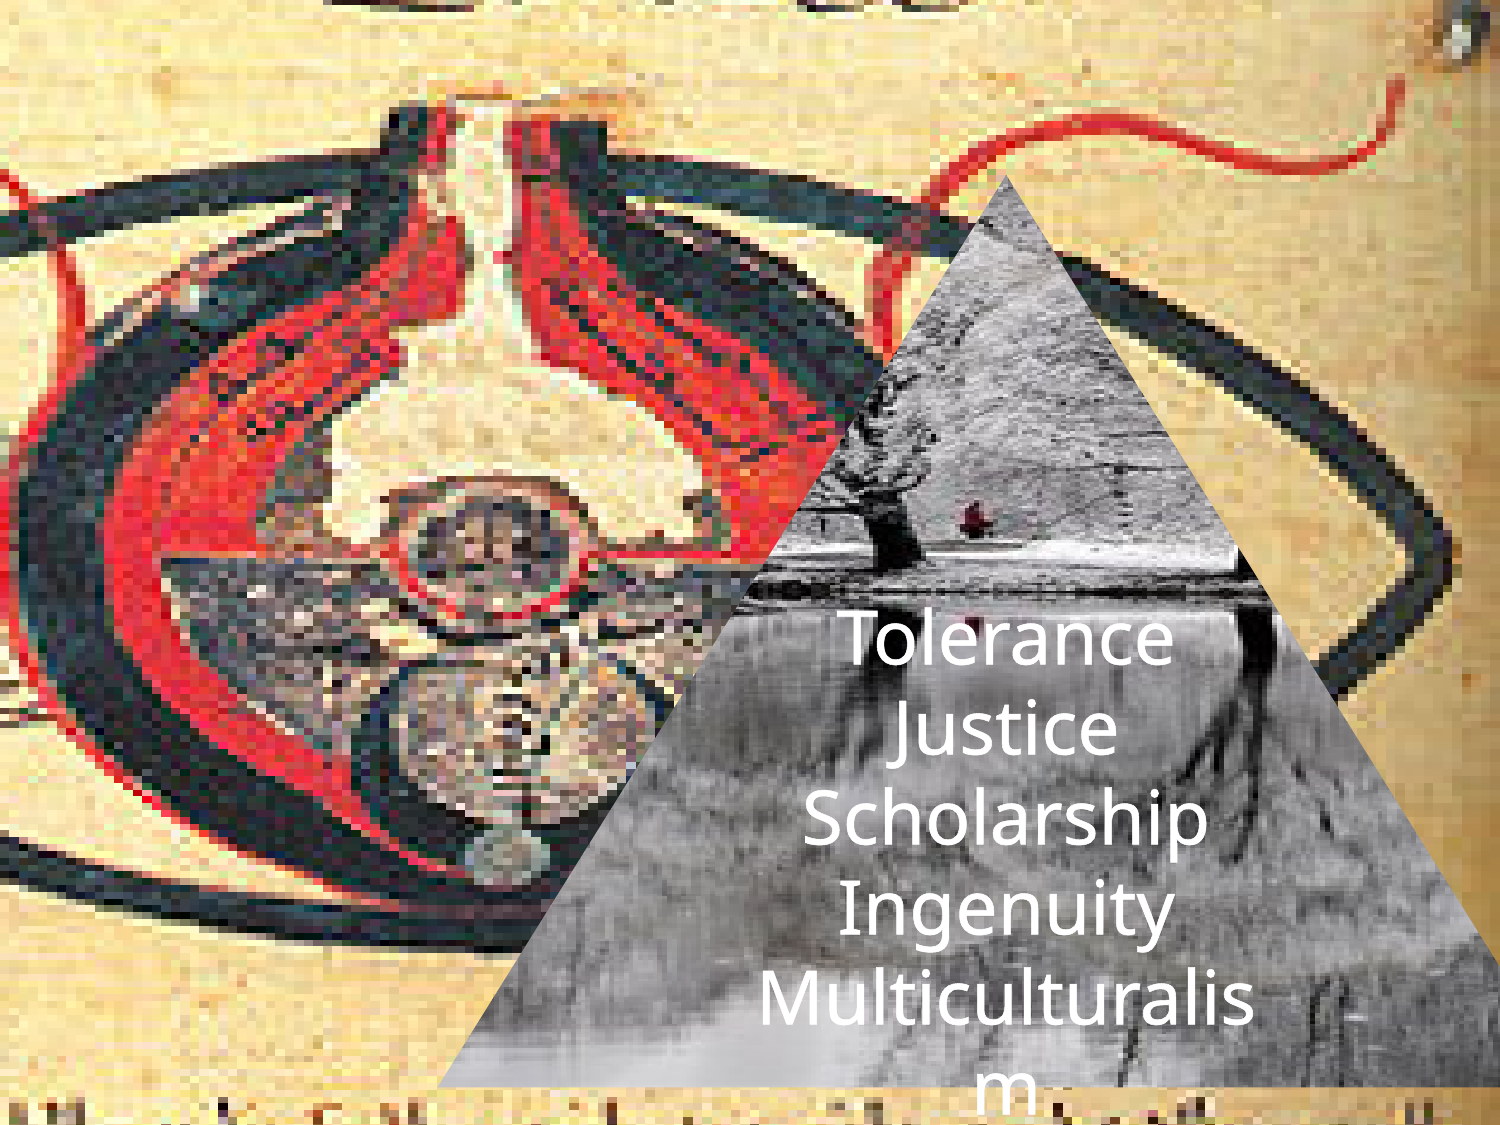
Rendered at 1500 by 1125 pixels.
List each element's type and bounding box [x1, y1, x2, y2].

list [0, 0, 1500, 1125]
